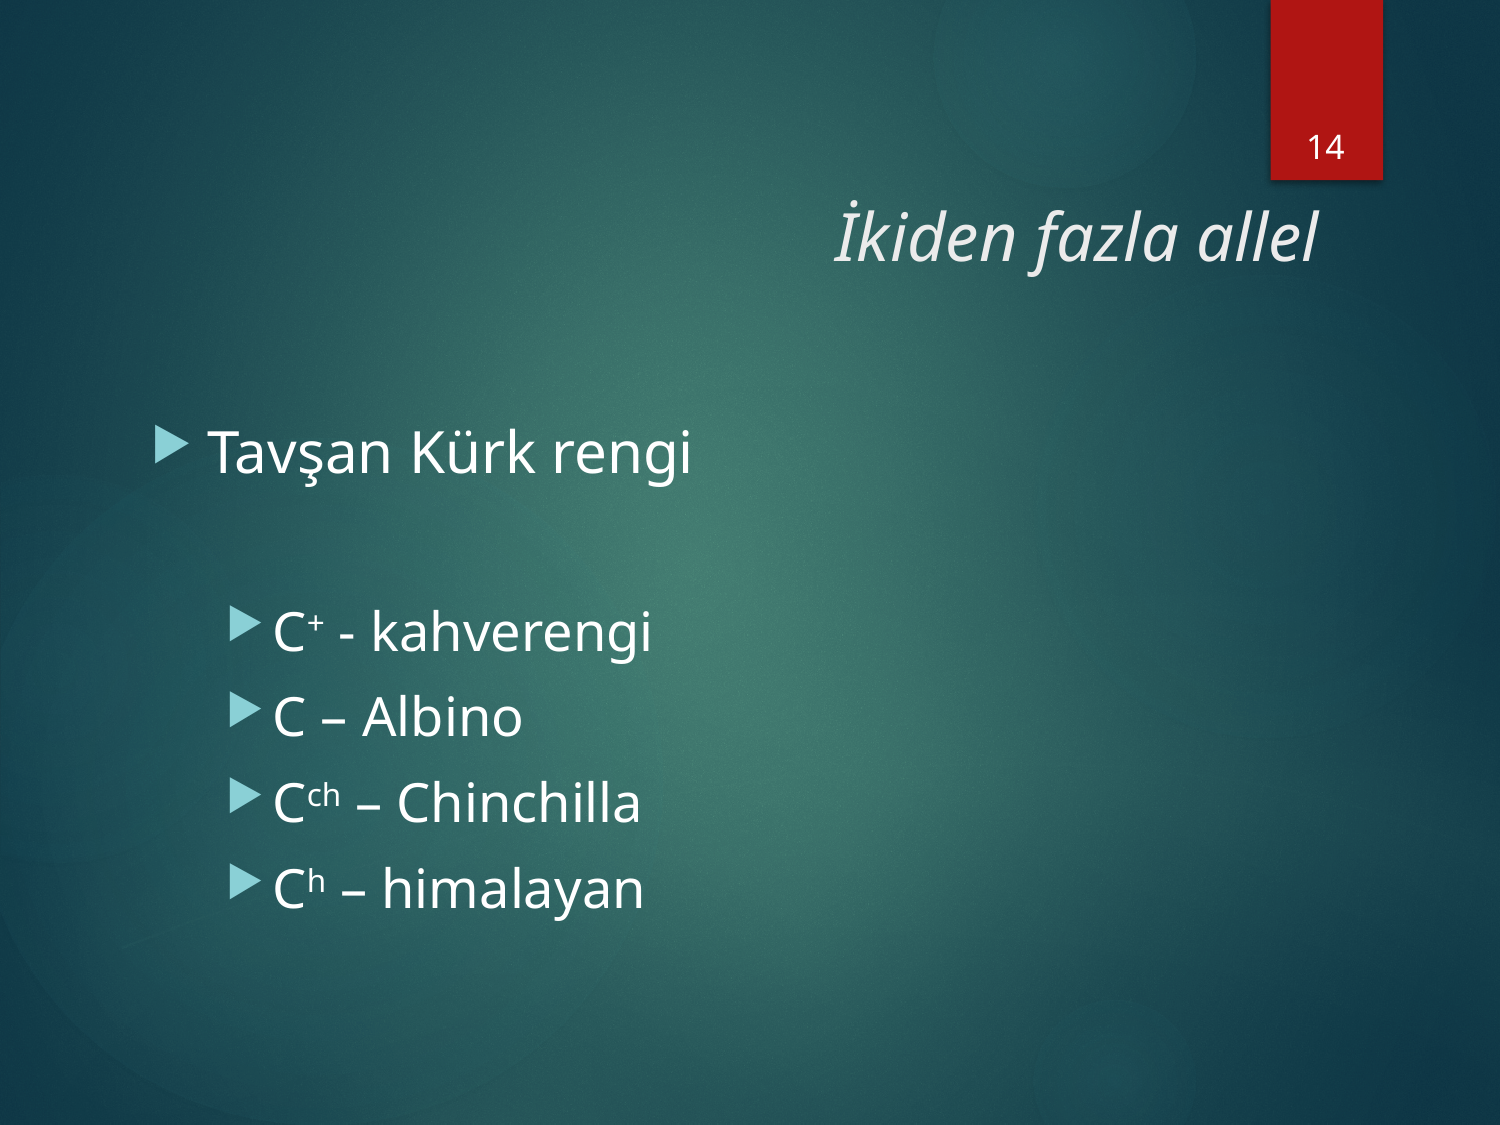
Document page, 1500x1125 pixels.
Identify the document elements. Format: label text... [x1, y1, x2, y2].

list Tavşan Kürk rengi C+ - kahverengi C – Albino Cch – Chinchilla Ch – himalayan [135, 336, 1237, 1025]
title İkiden fazla allel [194, 107, 1353, 337]
slide_number 14 [1273, 48, 1378, 175]
